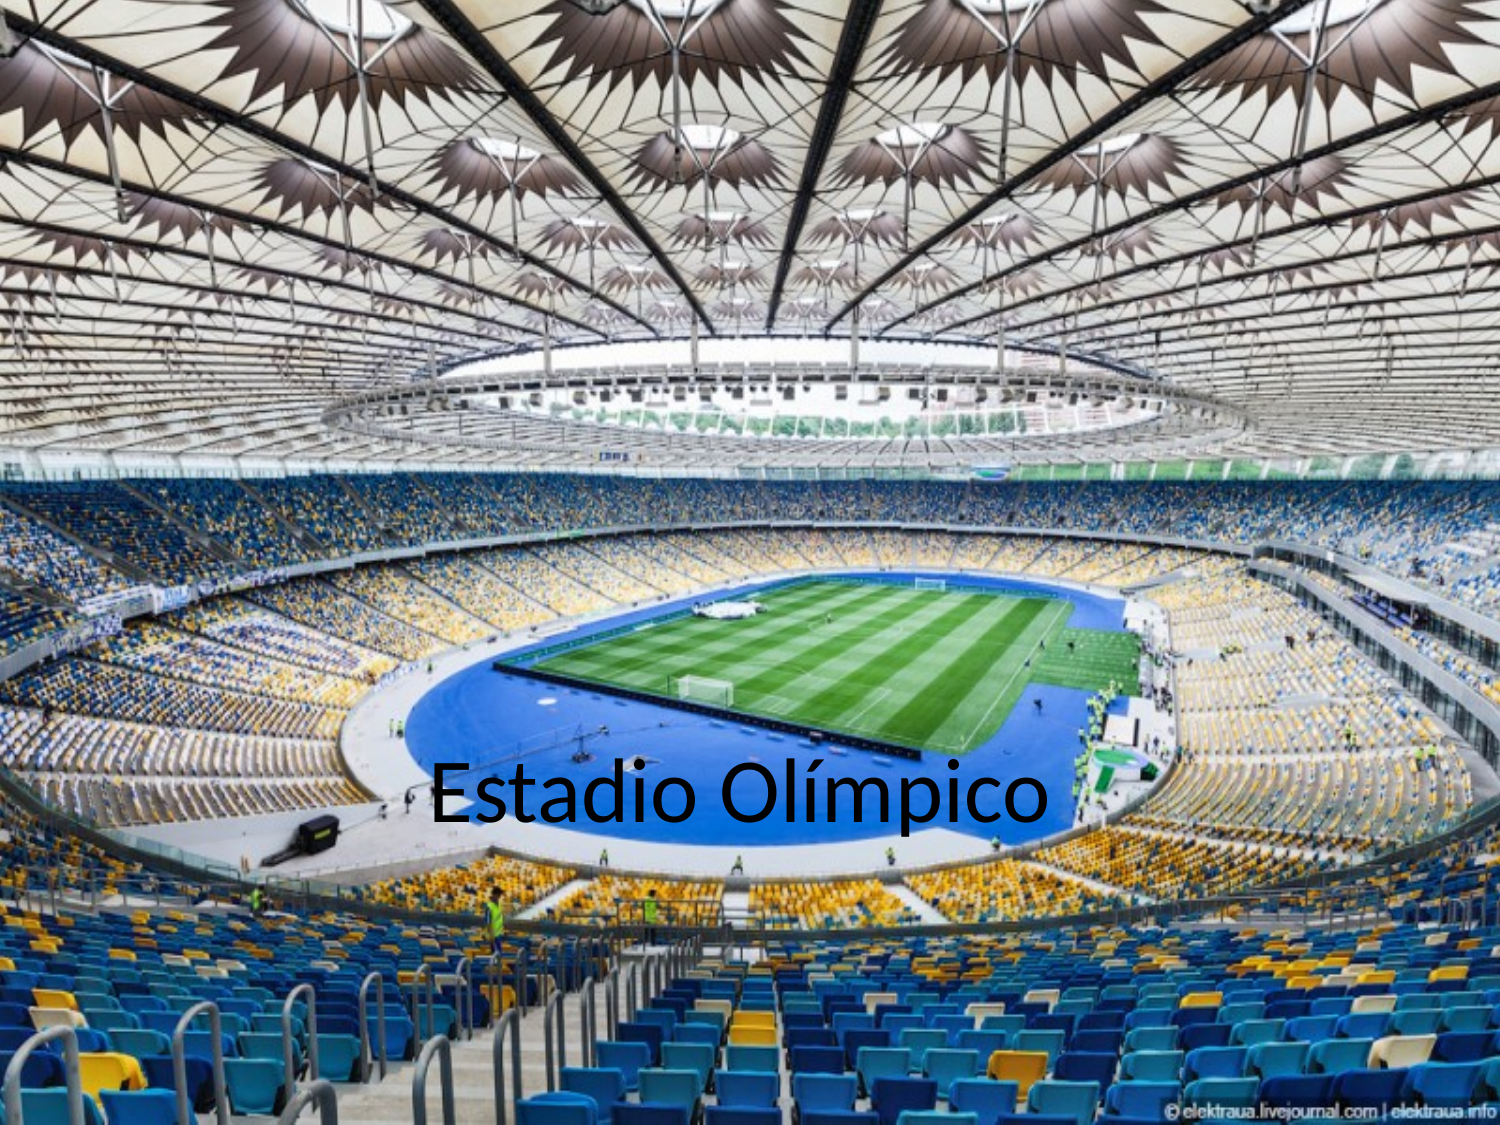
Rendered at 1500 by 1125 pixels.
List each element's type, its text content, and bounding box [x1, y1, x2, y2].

picture [0, 0, 1500, 1125]
title Estadio Olímpico [64, 692, 1415, 880]
